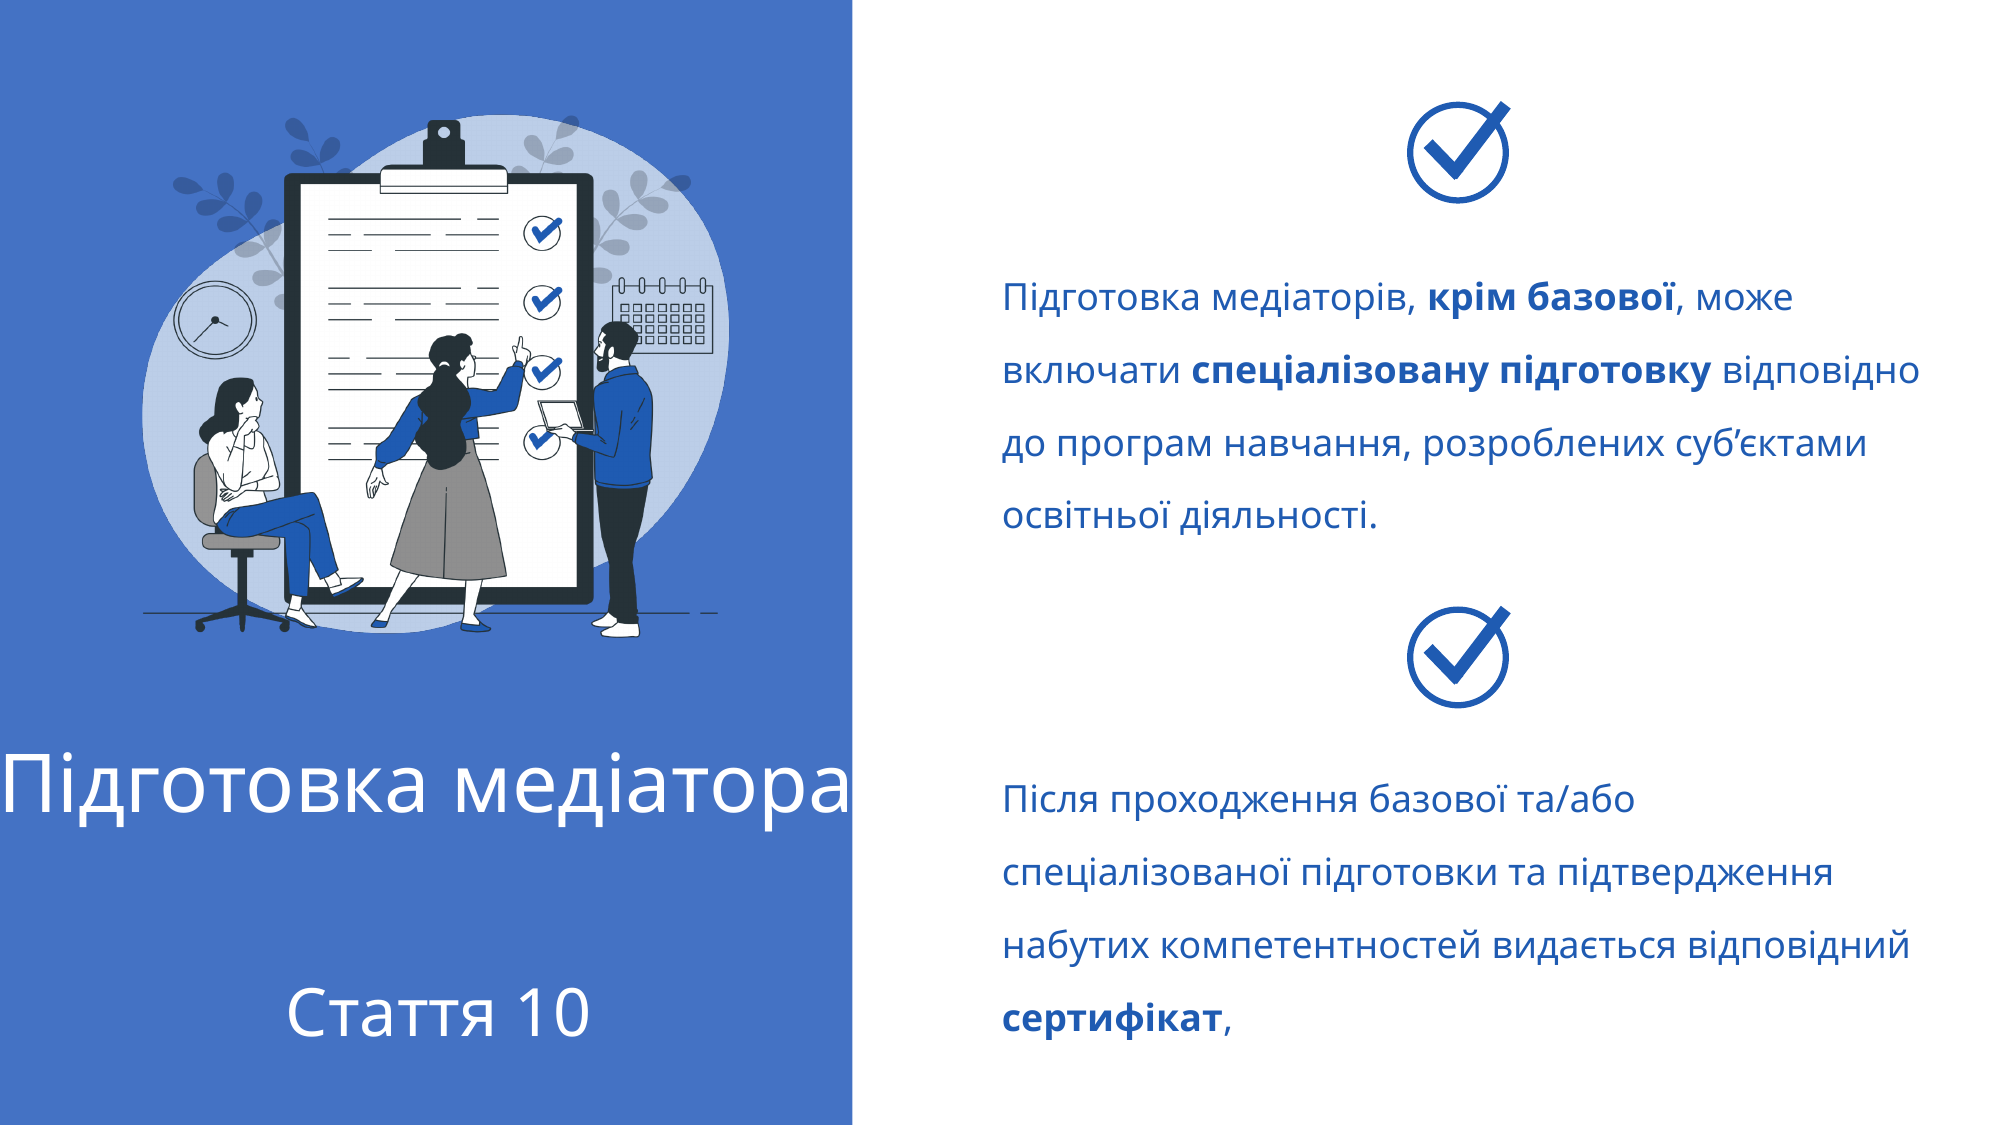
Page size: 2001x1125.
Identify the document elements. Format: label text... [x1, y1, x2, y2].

picture [127, 90, 735, 663]
text_box [0, 837, 853, 1125]
text_box Після проходження базової та/або спеціалізованої підготовки та підтвердження набутих компетентностей видається відповідний сертифікат, [987, 739, 1938, 1047]
text_box Стаття 10 [271, 962, 607, 1058]
text_box Підготовка медіаторів, крім базової, може включати спеціалізовану підготовку відповідно до програм навчання, розроблених суб’єктами освітньої діяльності. [987, 237, 1938, 544]
text_box Підготовка медіатора [0, 721, 873, 837]
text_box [1410, 609, 1506, 706]
text_box [0, 0, 853, 721]
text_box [1410, 104, 1506, 201]
